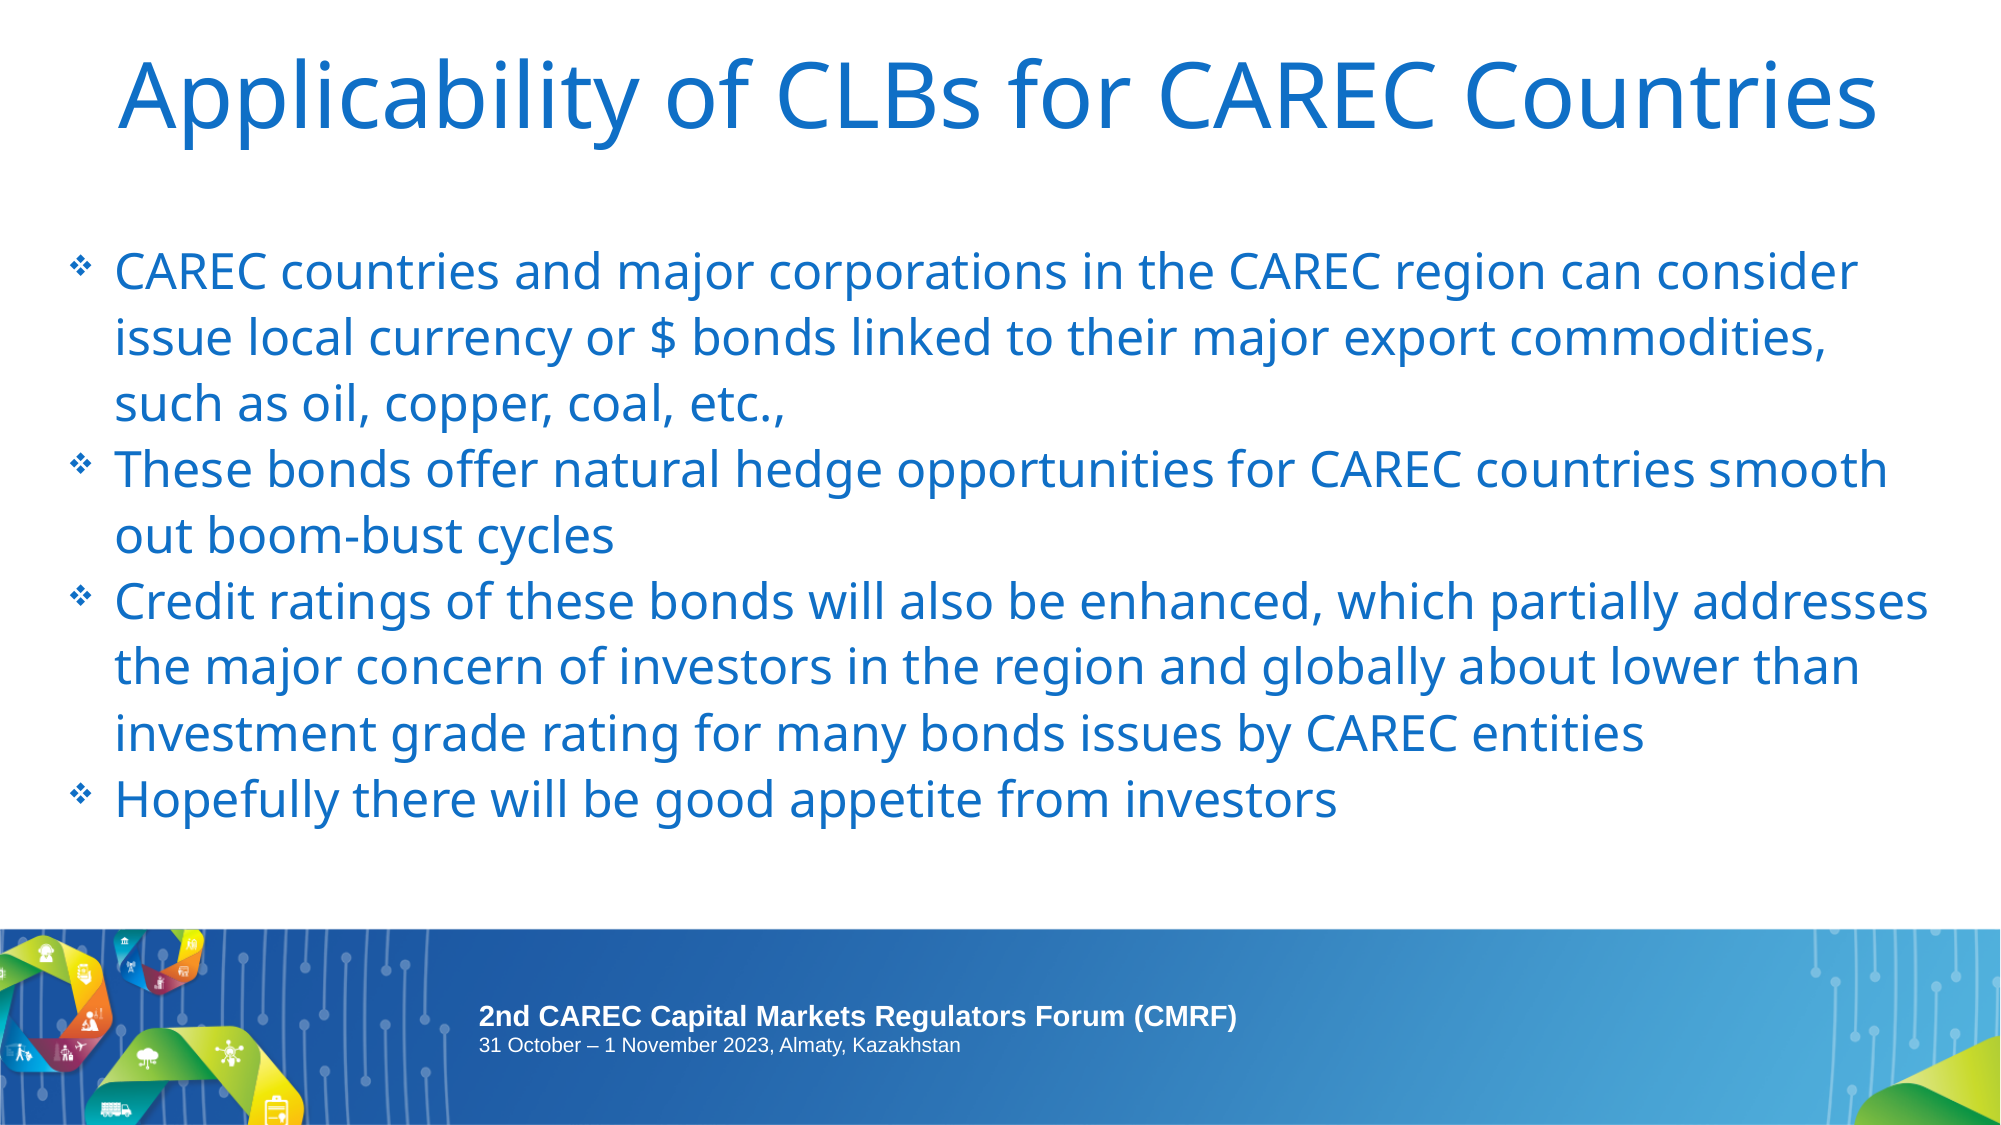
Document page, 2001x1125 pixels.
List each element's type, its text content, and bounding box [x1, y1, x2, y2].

text_box CAREC countries and major corporations in the CAREC region can consider issue local currency or $ bonds linked to their major export commodities, such as oil, copper, coal, etc., These bonds offer natural hedge opportunities for CAREC countries smooth out boom-bust cycles Credit ratings of these bonds will also be enhanced, which partially addresses the major concern of investors in the region and globally about lower than investment grade rating for many bonds issues by CAREC entities Hopefully there will be good appetite from investors [52, 225, 1948, 888]
picture [0, 0, 2001, 1125]
title Applicability of CLBs for CAREC Countries [0, 0, 2000, 199]
